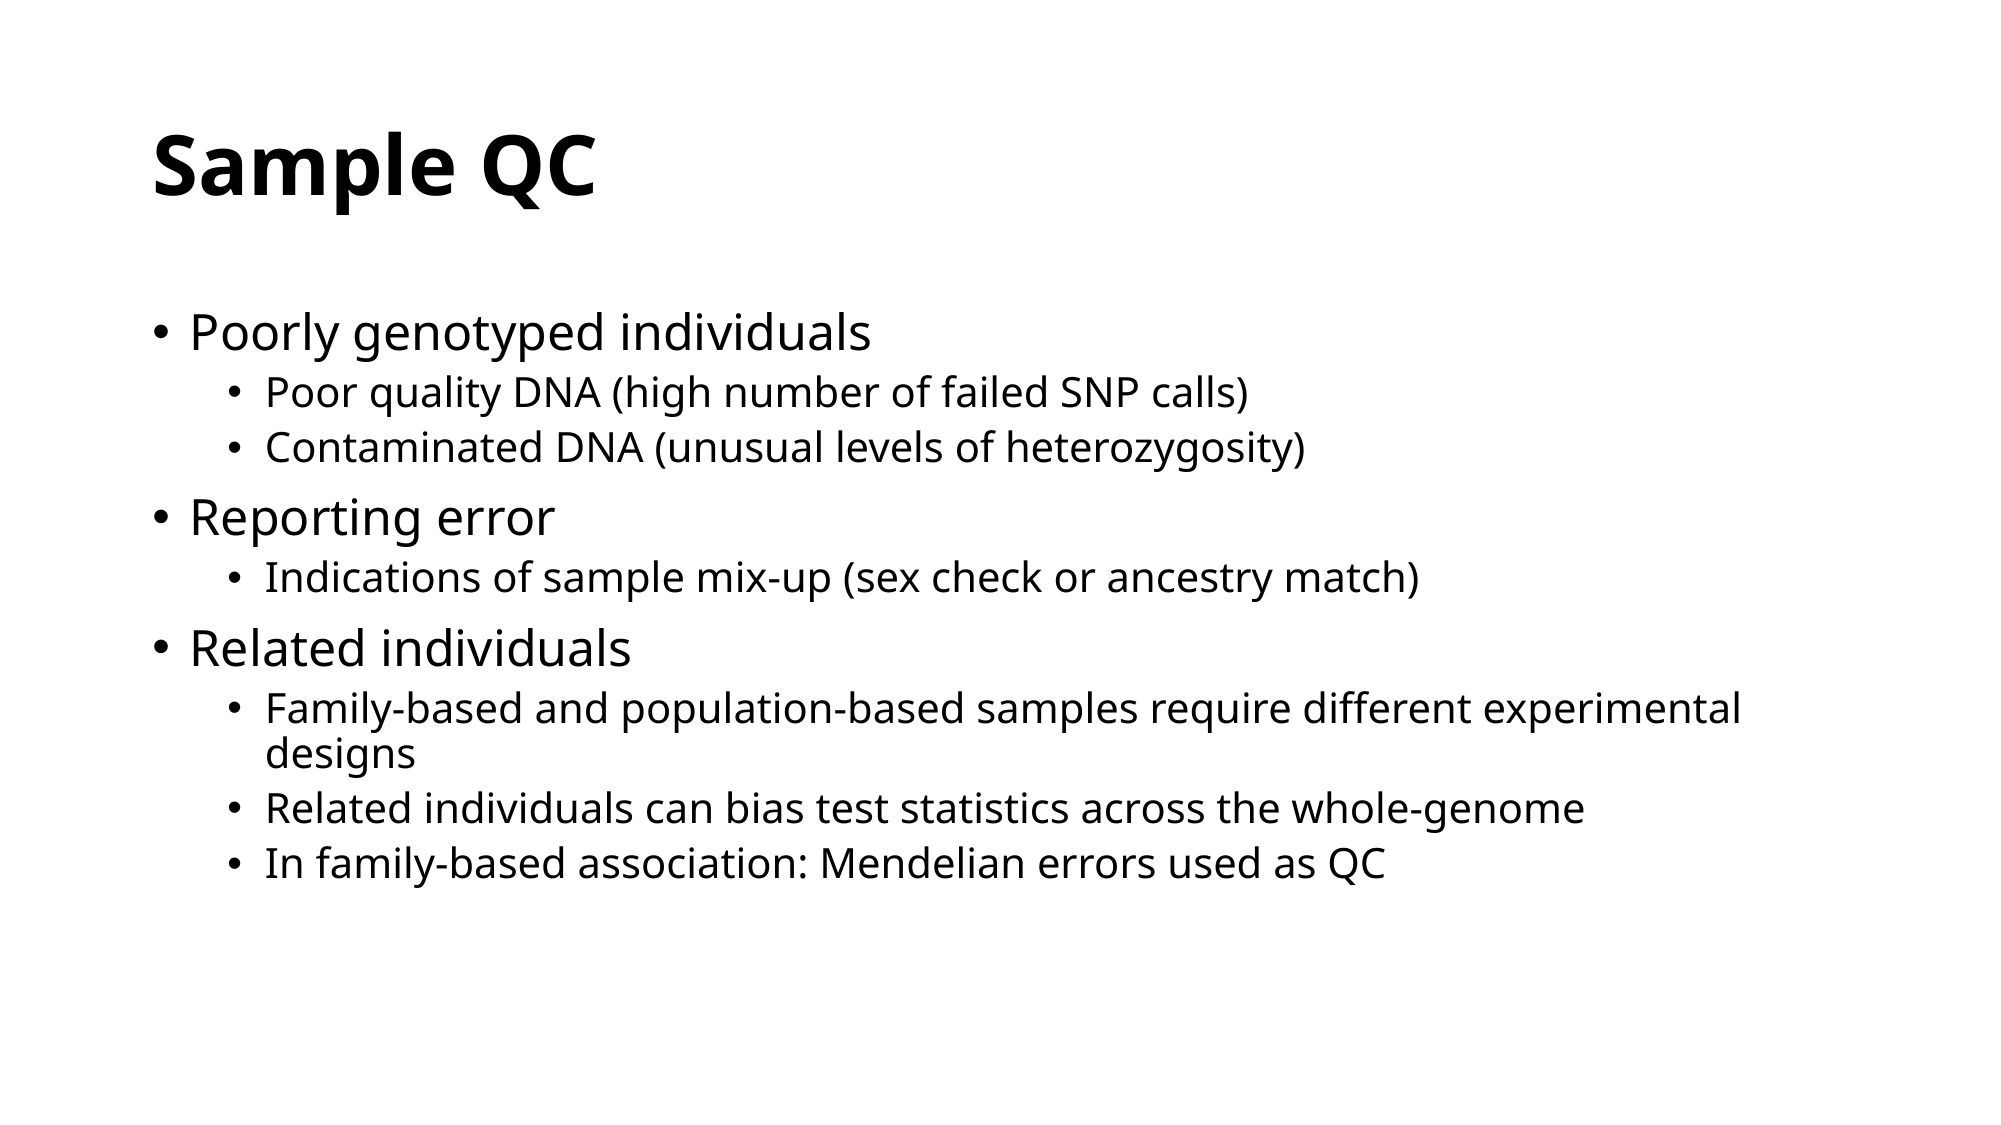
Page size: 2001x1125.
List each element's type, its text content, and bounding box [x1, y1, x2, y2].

title Sample QC [137, 59, 1863, 278]
list Poorly genotyped individuals Poor quality DNA (high number of failed SNP calls) Contaminated DNA (unusual levels of heterozygosity) Reporting error Indications of sample mix-up (sex check or ancestry match) Related individuals Family-based and population-based samples require different experimental designs Related individuals can bias test statistics across the whole-genome In family-based association: Mendelian errors used as QC [137, 299, 1863, 1014]
